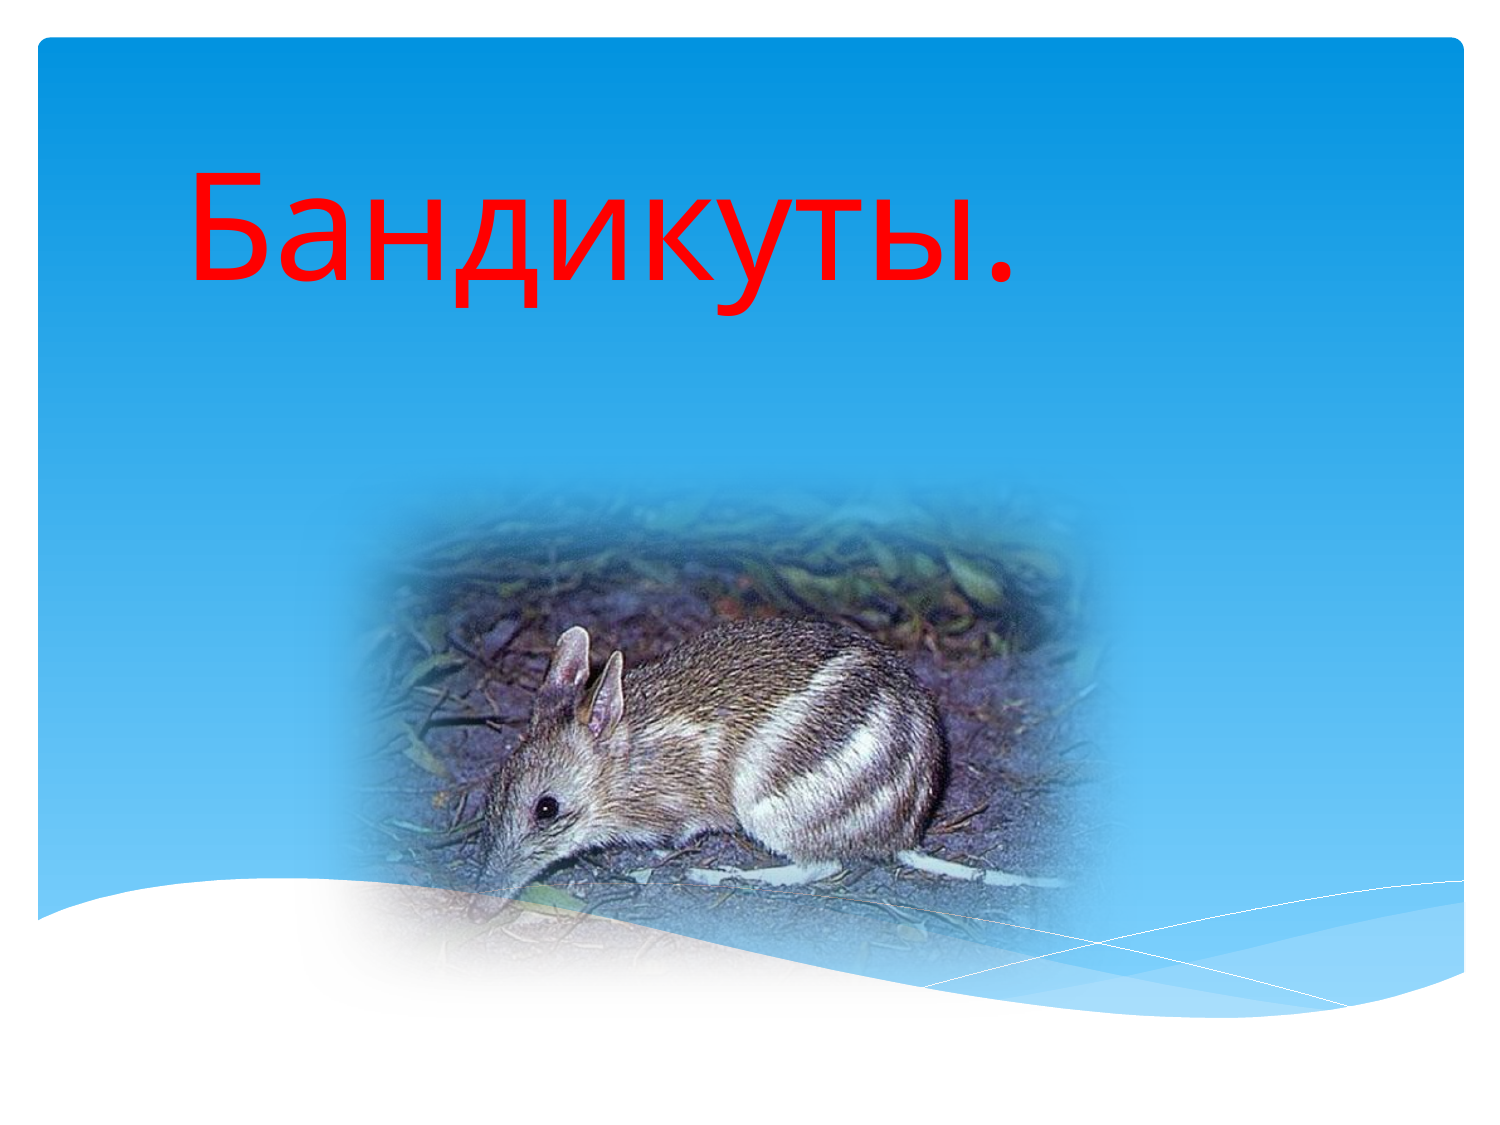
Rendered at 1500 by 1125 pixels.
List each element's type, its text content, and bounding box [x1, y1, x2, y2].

picture [324, 451, 1147, 996]
title Бандикуты. [0, 0, 1333, 319]
